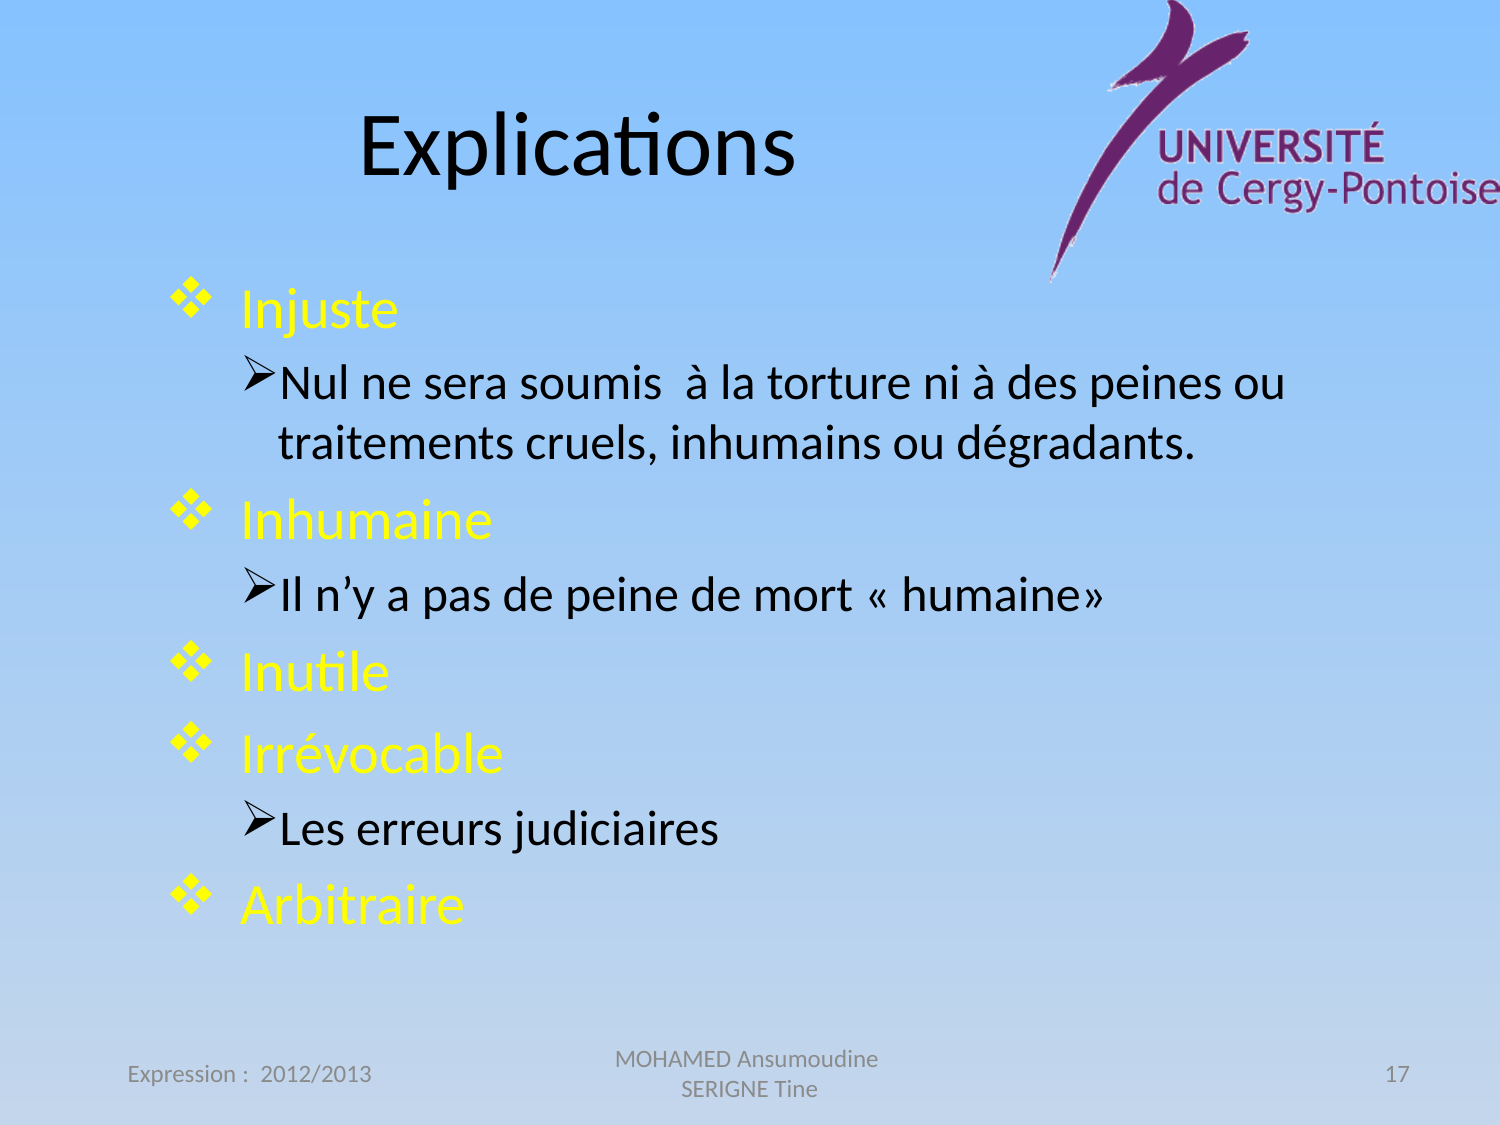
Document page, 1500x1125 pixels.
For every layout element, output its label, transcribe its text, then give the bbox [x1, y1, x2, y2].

slide_number Expression : 2012/2013 [75, 1042, 425, 1103]
footer MOHAMED Ansumoudine SERIGNE Tine [512, 1042, 988, 1103]
slide_number 17 [1074, 1042, 1425, 1103]
title Explications [75, 45, 1081, 233]
picture [1050, 0, 1500, 283]
list Injuste Nul ne sera soumis à la torture ni à des peines ou traitements cruels, inhumains ou dégradants. Inhumaine Il n’y a pas de peine de mort « humaine» Inutile Irrévocable Les erreurs judiciaires Arbitraire [75, 262, 1425, 1005]
